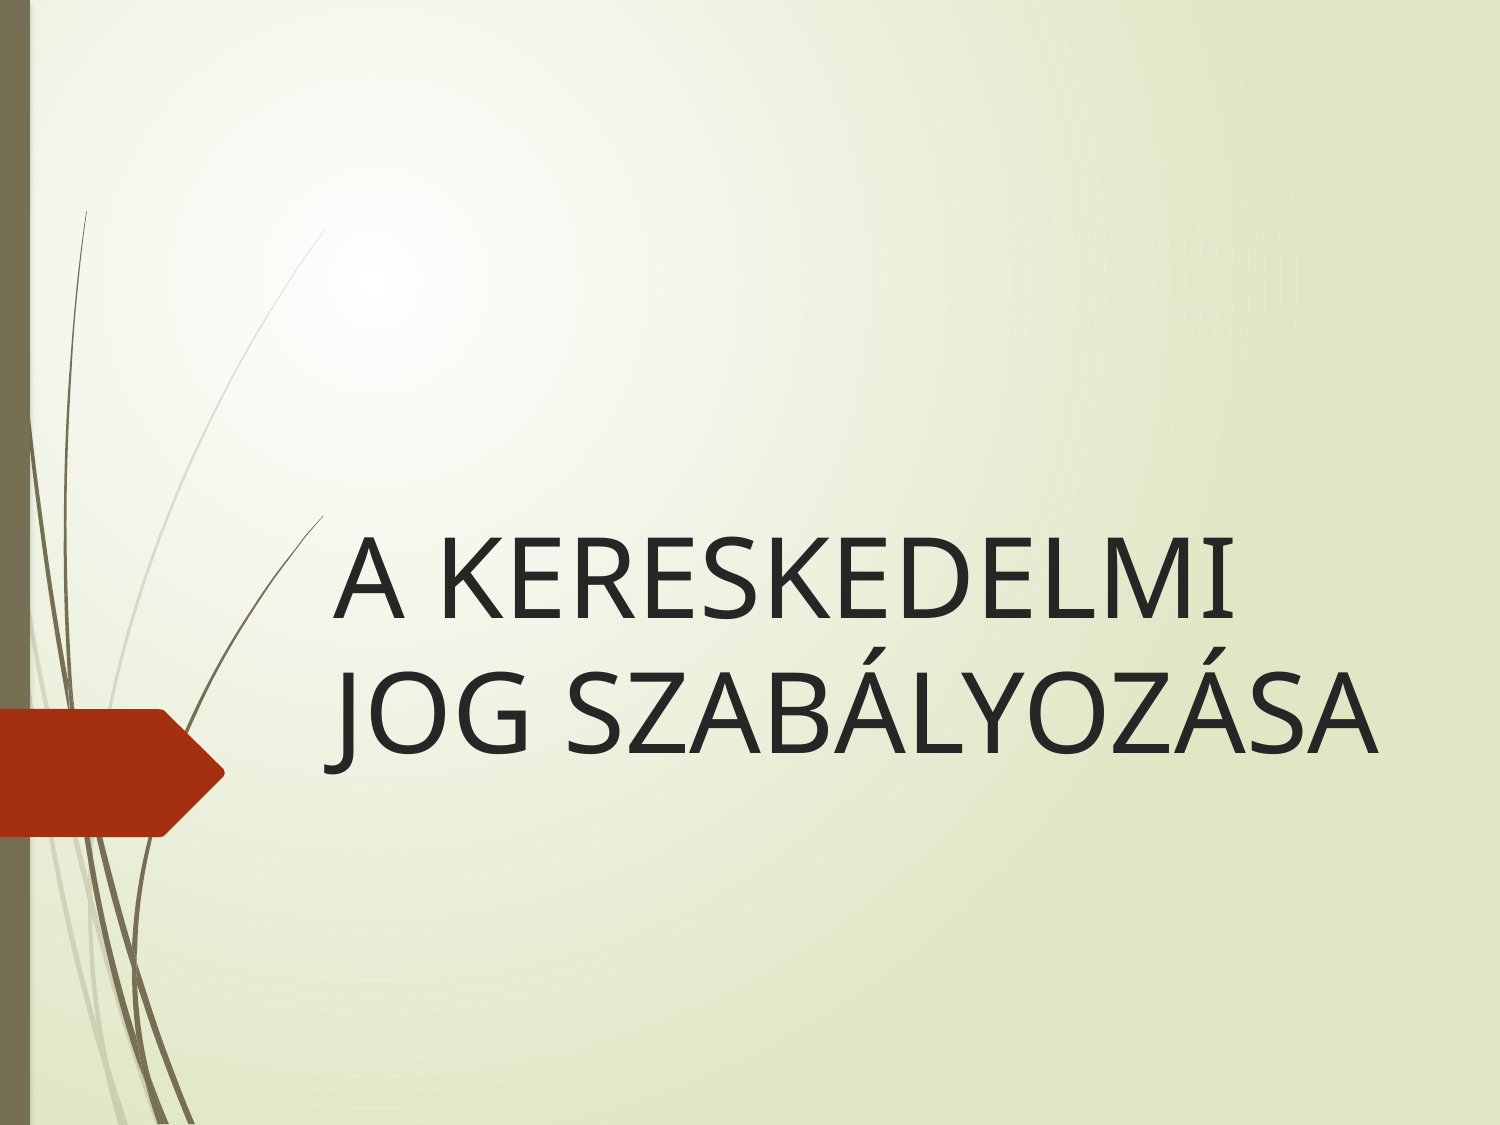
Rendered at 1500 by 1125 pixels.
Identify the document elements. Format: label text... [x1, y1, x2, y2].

title A KERESKEDELMI JOG SZABÁLYOZÁSA [318, 412, 1402, 784]
